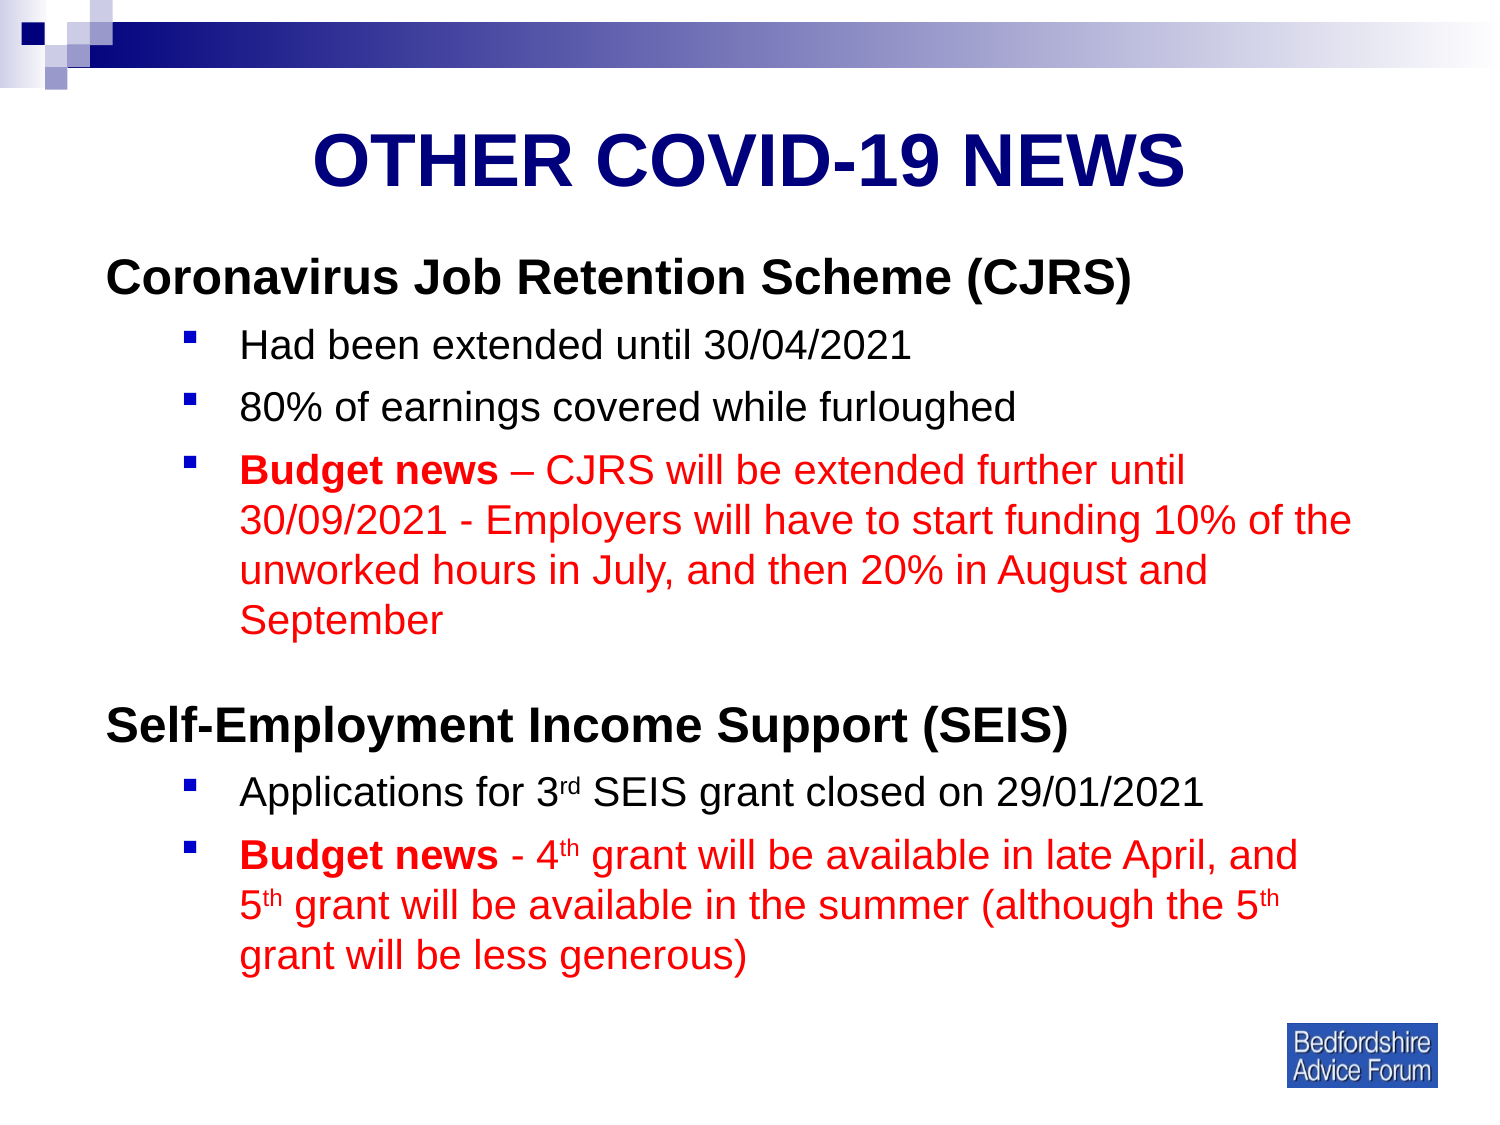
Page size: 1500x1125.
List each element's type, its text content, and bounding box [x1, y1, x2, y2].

picture [1287, 1023, 1438, 1088]
title OTHER COVID-19 NEWS [0, 49, 1500, 263]
text_box Coronavirus Job Retention Scheme (CJRS) Had been extended until 30/04/2021 80% of earnings covered while furloughed Budget news – CJRS will be extended further until 30/09/2021 - Employers will have to start funding 10% of the unworked hours in July, and then 20% in August and September Self-Employment Income Support (SEIS) Applications for 3rd SEIS grant closed on 29/01/2021 Budget news - 4th grant will be available in late April, and 5th grant will be available in the summer (although the 5th grant will be less generous) [62, 237, 1400, 986]
